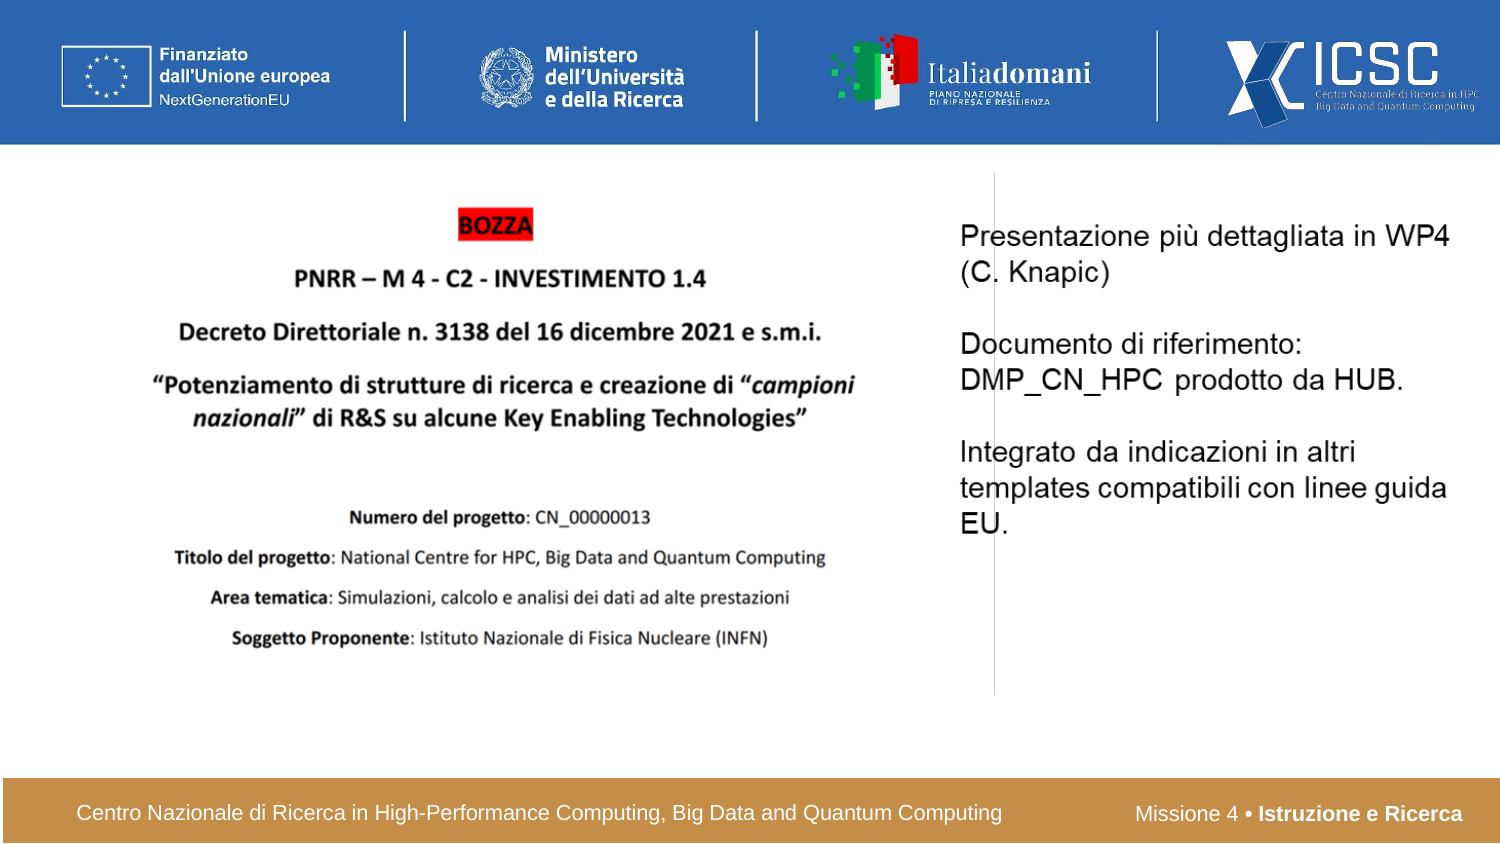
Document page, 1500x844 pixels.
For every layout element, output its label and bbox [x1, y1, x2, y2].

text_box [0, 0, 1500, 151]
picture [24, 173, 1476, 695]
text_box [3, 778, 1500, 844]
